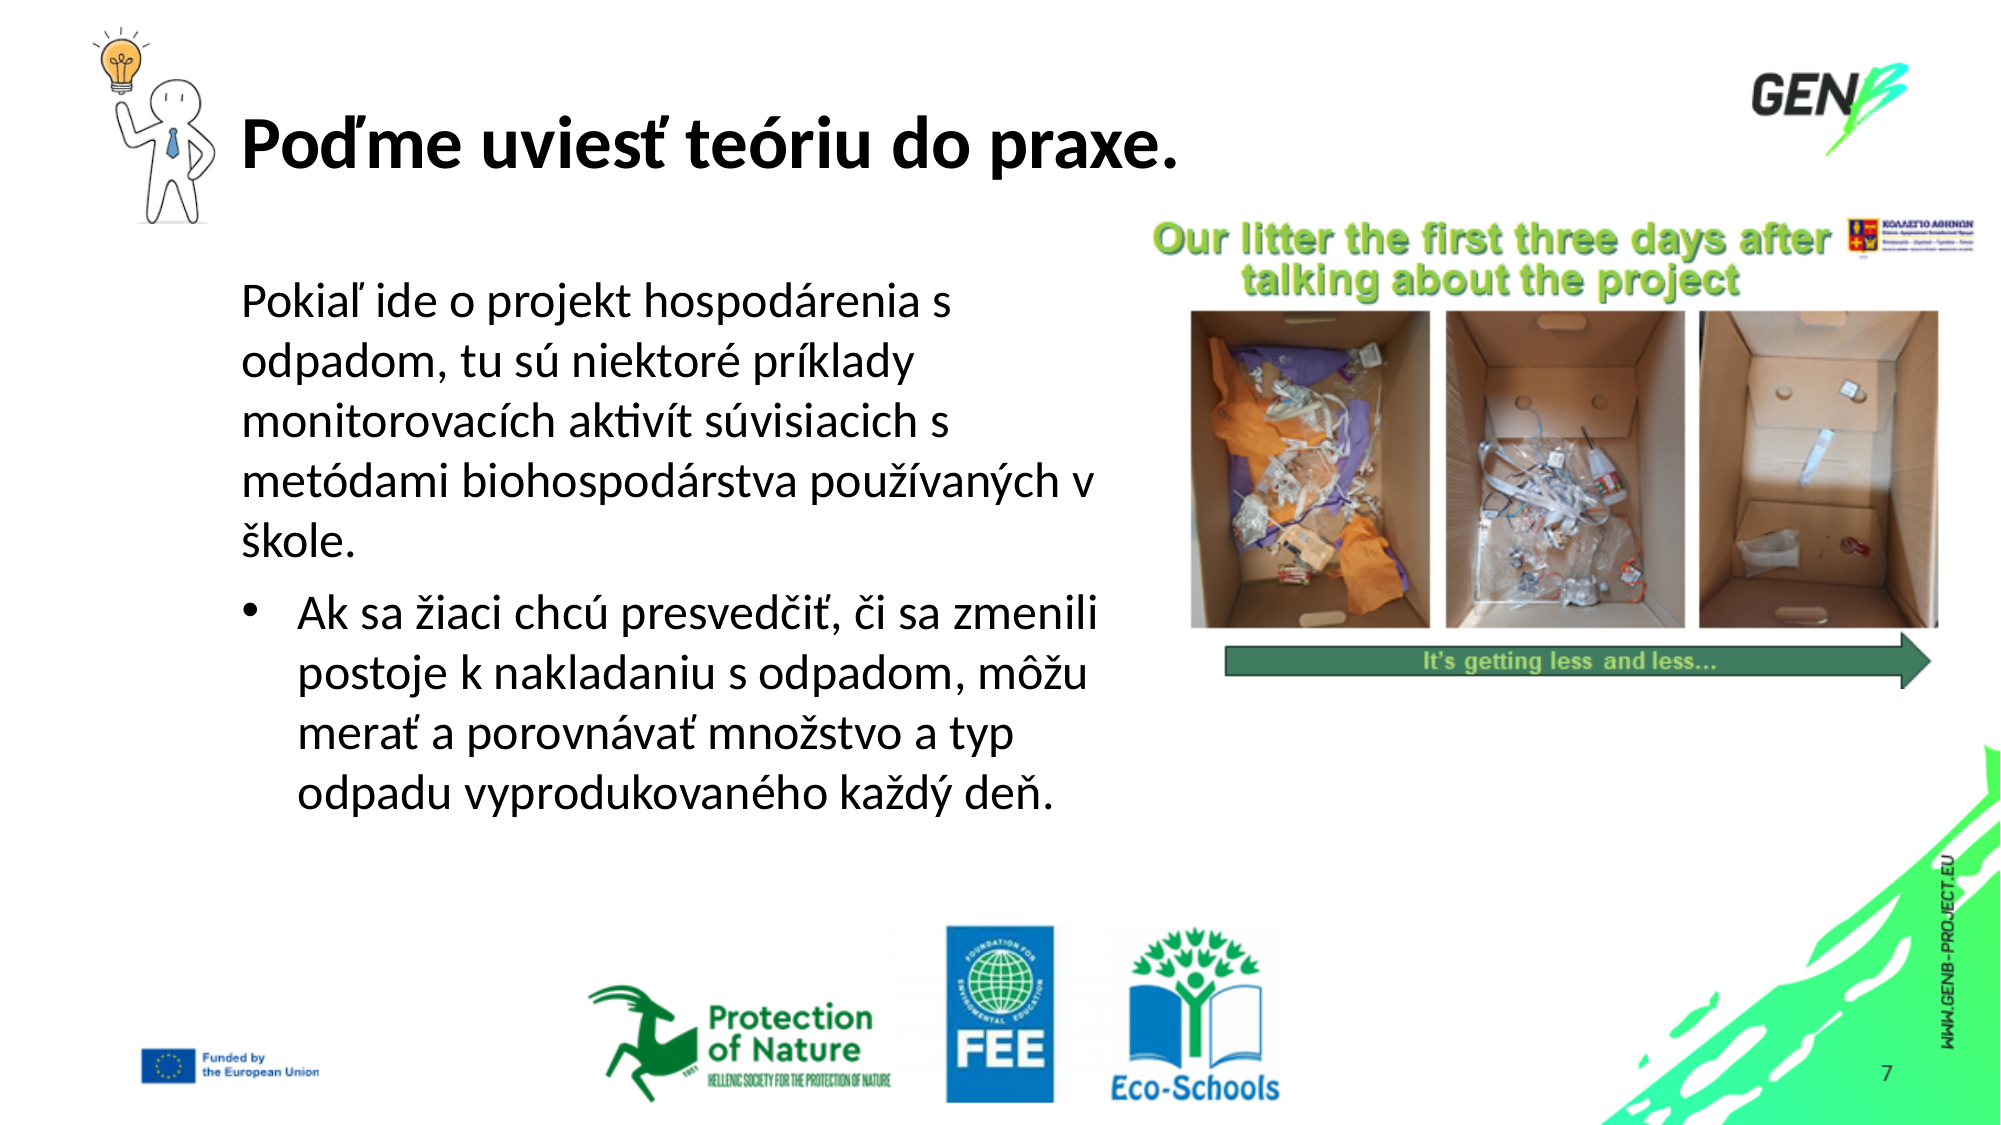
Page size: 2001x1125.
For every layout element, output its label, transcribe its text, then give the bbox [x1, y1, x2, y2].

text_box Poďme uviesť teóriu do praxe. [226, 45, 1900, 233]
list Pokiaľ ide o projekt hospodárenia s odpadom, tu sú niektoré príklady monitorovacích aktivít súvisiacich s metódami biohospodárstva používaných v škole. Ak sa žiaci chcú presvedčiť, či sa zmenili postoje k nakladaniu s odpadom, môžu merať a porovnávať množstvo a typ odpadu vyprodukovaného každý deň. [226, 259, 1142, 1059]
picture [0, 0, 2001, 1125]
